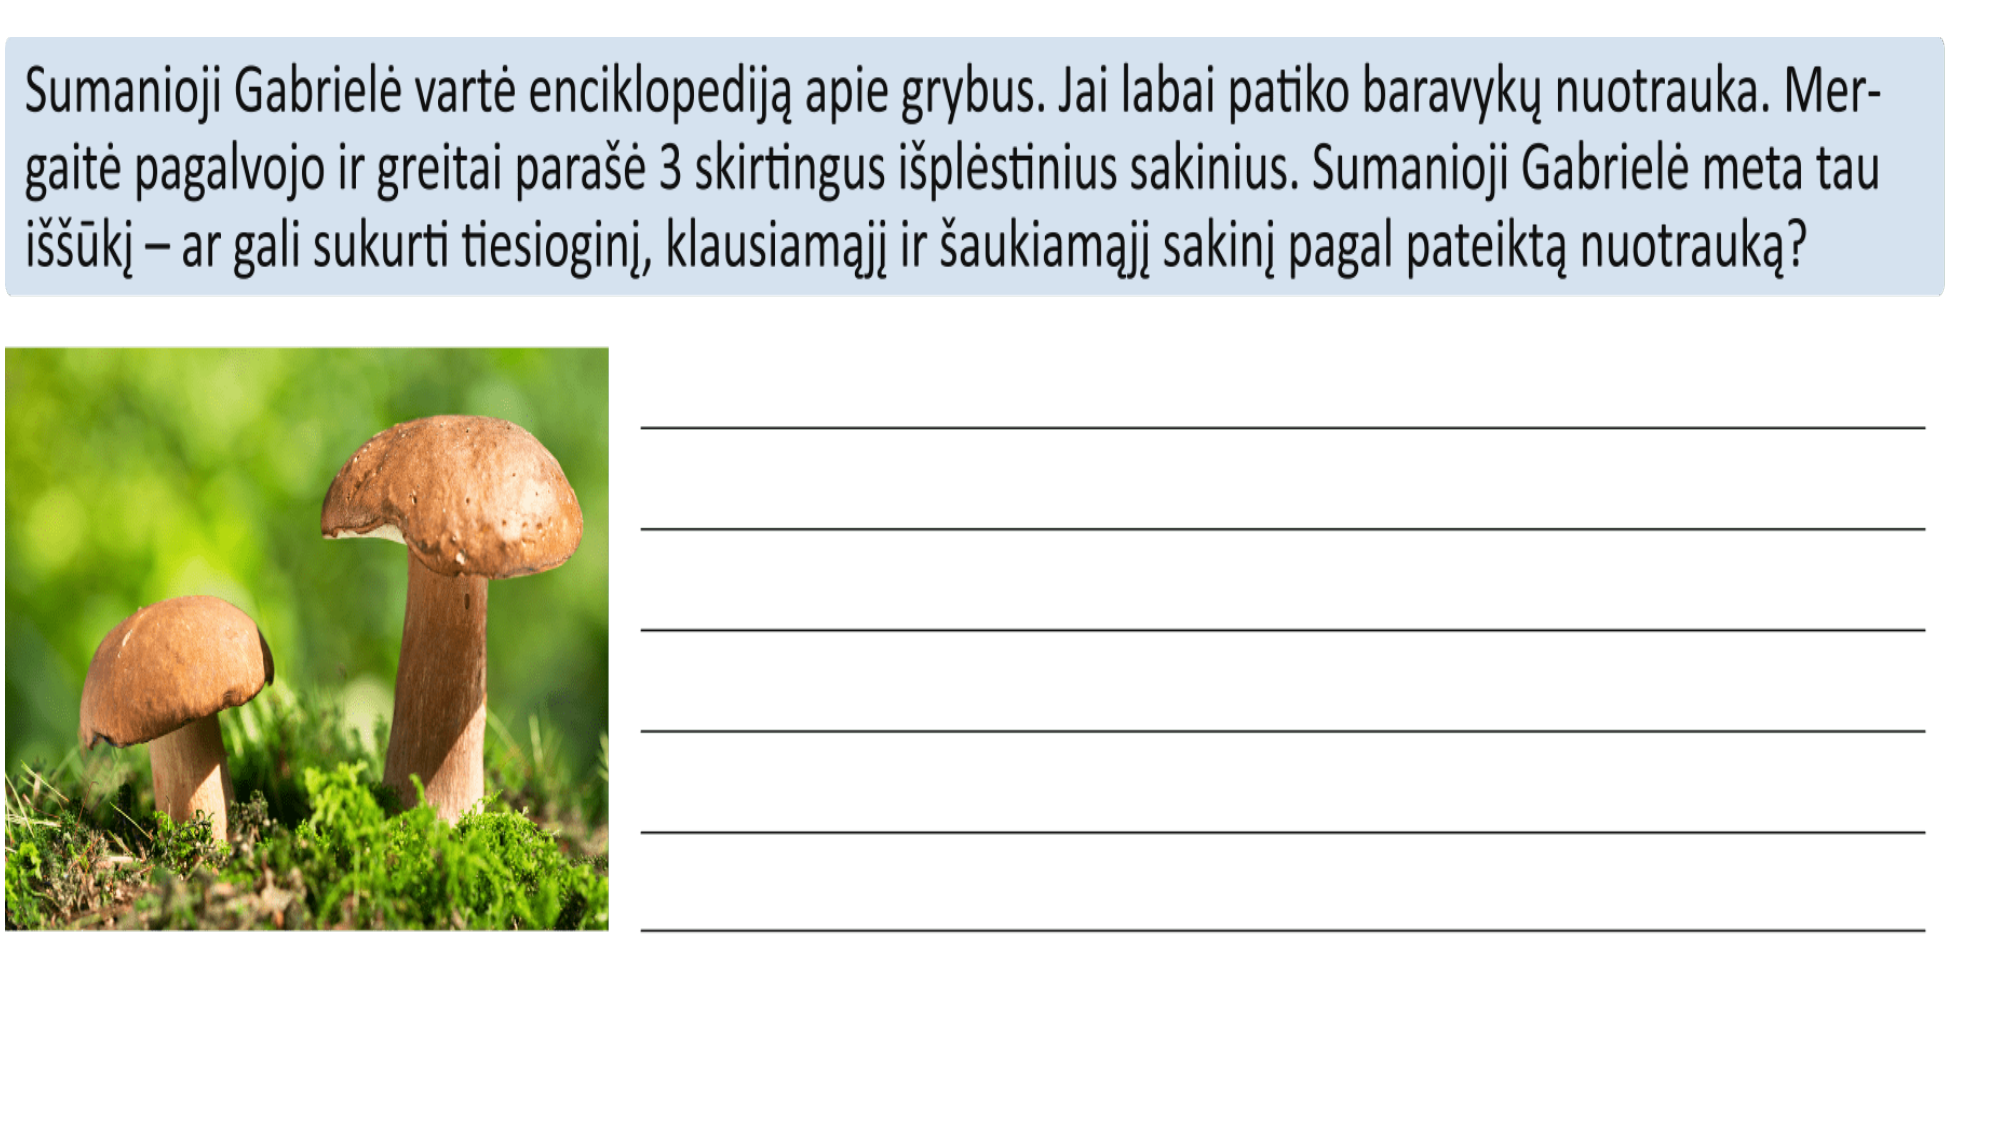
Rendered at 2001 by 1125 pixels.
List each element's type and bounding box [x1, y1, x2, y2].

picture [5, 37, 1949, 982]
